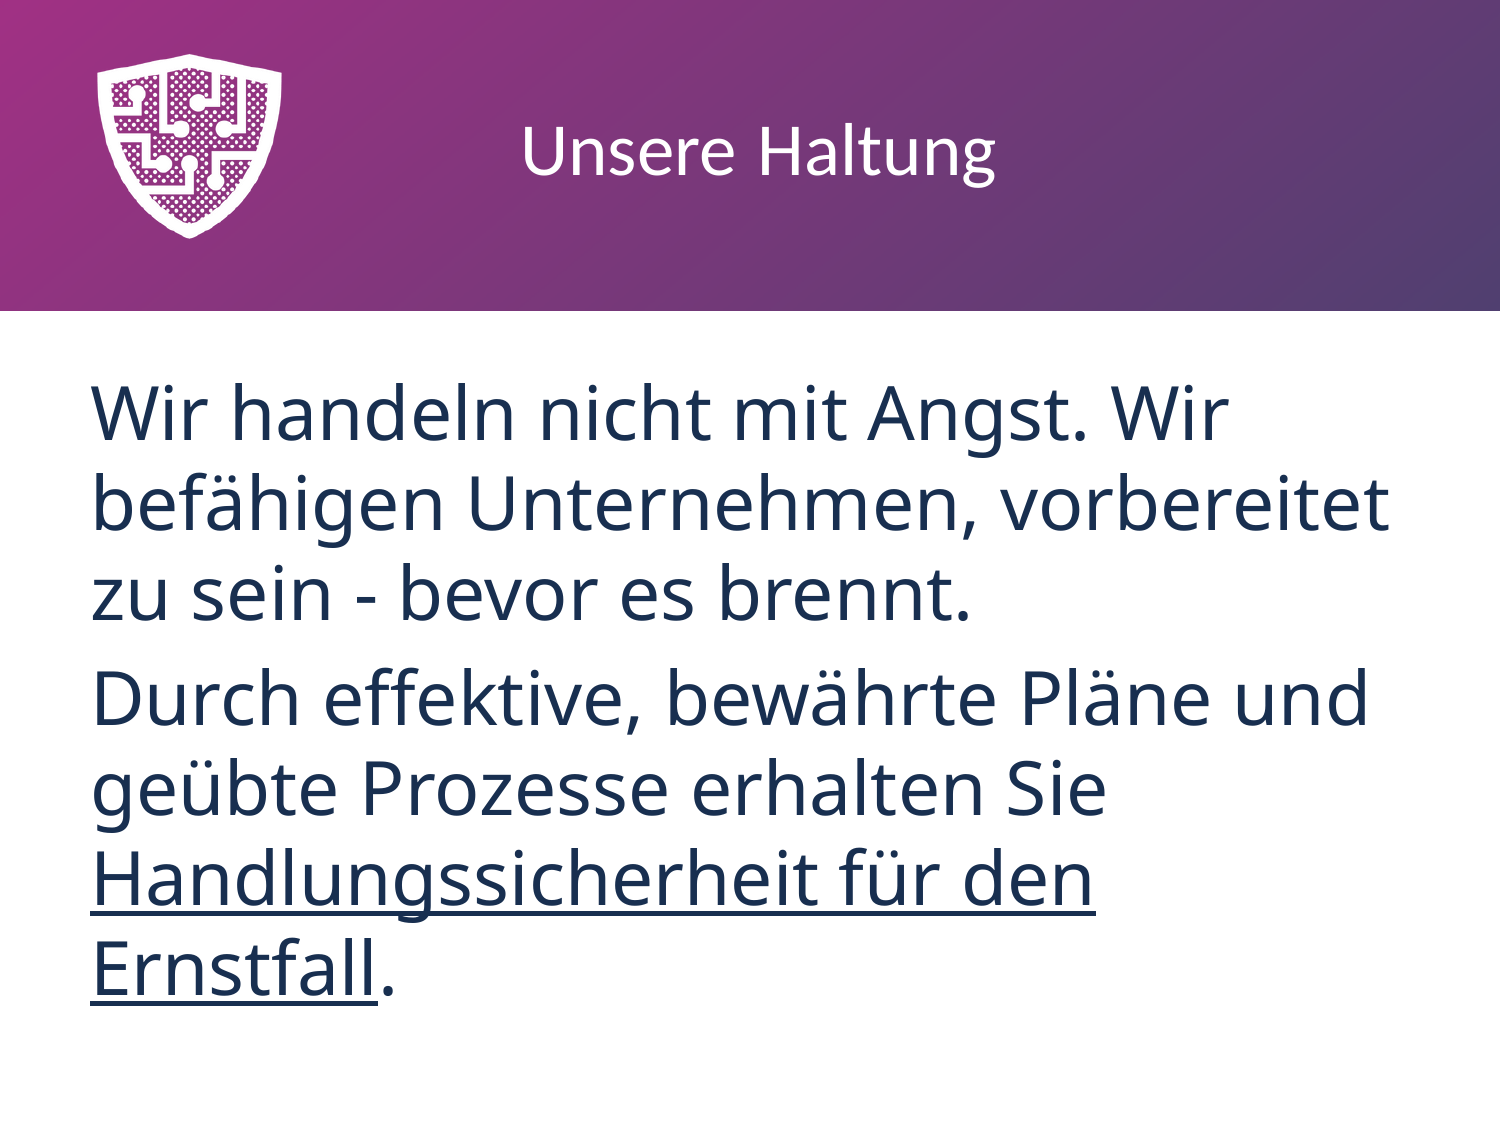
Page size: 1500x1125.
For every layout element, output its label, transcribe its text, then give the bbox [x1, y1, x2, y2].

list Wir handeln nicht mit Angst. Wir befähigen Unternehmen, vorbereitet zu sein - bevor es brennt. Durch effektive, bewährte Pläne und geübte Prozesse erhalten Sie Handlungssicherheit für den Ernstfall. [75, 262, 1425, 1005]
text_box [0, 0, 1500, 312]
text_box [75, 29, 312, 246]
title Unsere Haltung [312, 45, 1434, 233]
